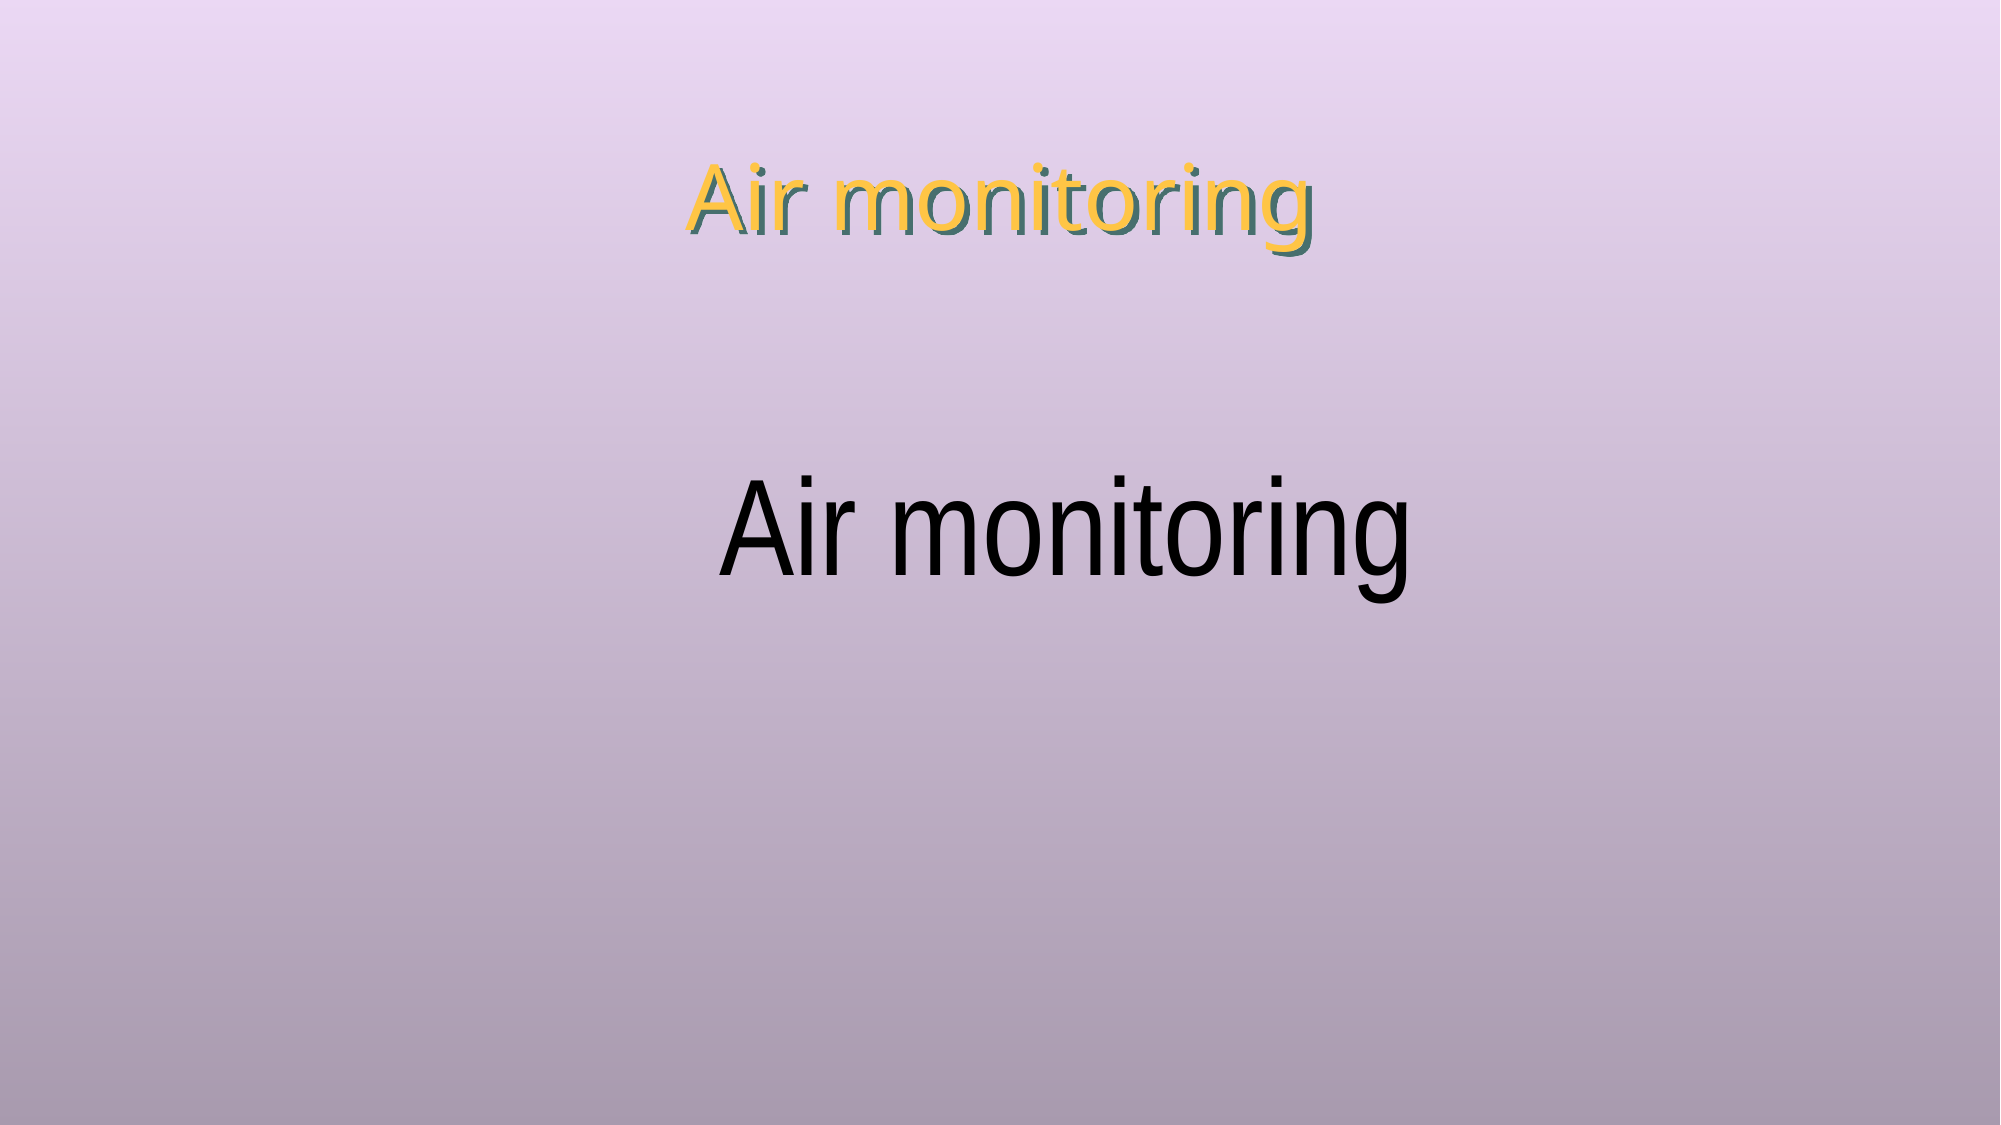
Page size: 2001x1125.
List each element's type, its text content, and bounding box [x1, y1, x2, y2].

title Air monitoring [150, 99, 1850, 288]
text_box Air monitoring [330, 430, 1805, 610]
